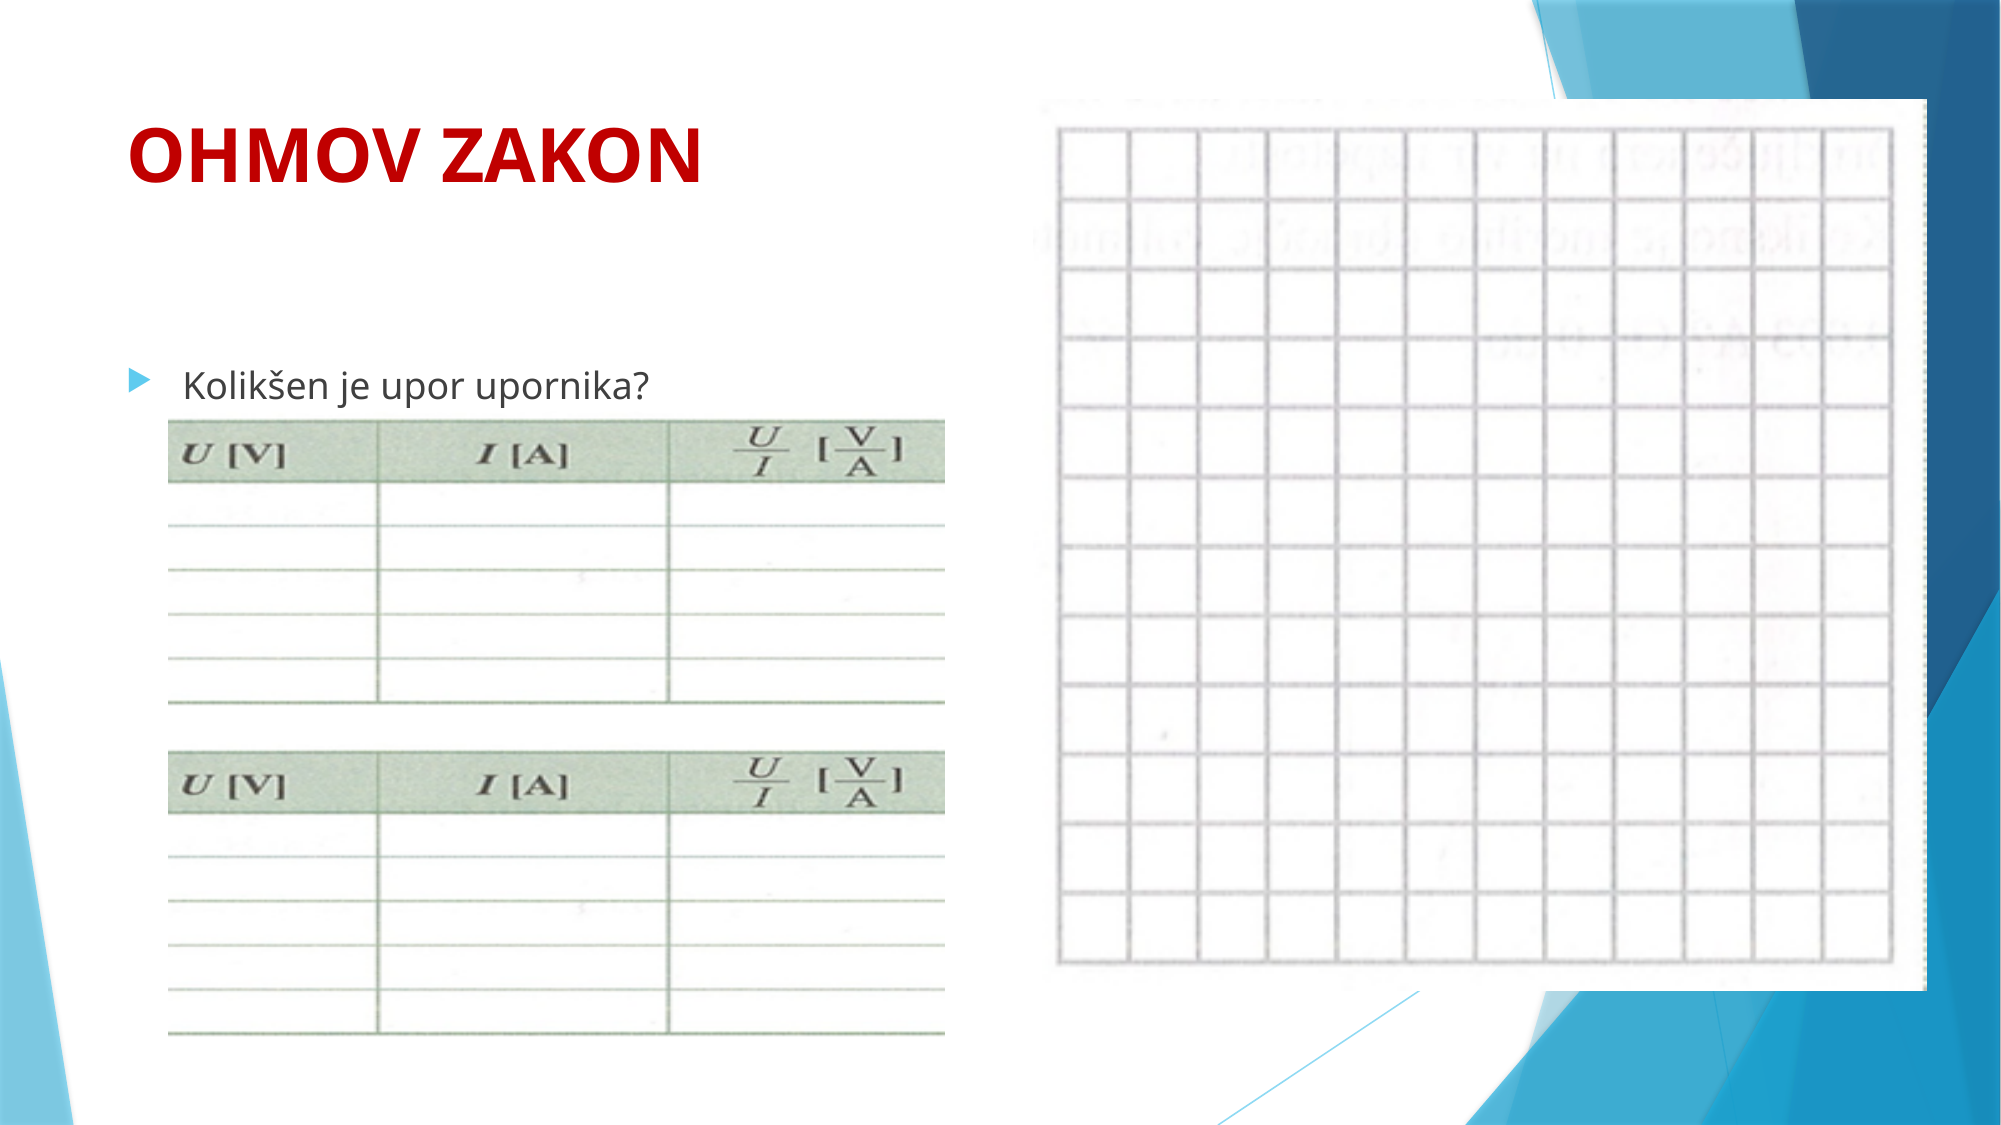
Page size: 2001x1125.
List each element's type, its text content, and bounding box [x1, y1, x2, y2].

list Kolikšen je upor upornika? [111, 354, 1027, 992]
title OHMOV ZAKON [111, 99, 1031, 317]
picture [167, 741, 945, 1039]
picture [1032, 99, 1928, 992]
picture [167, 411, 945, 708]
